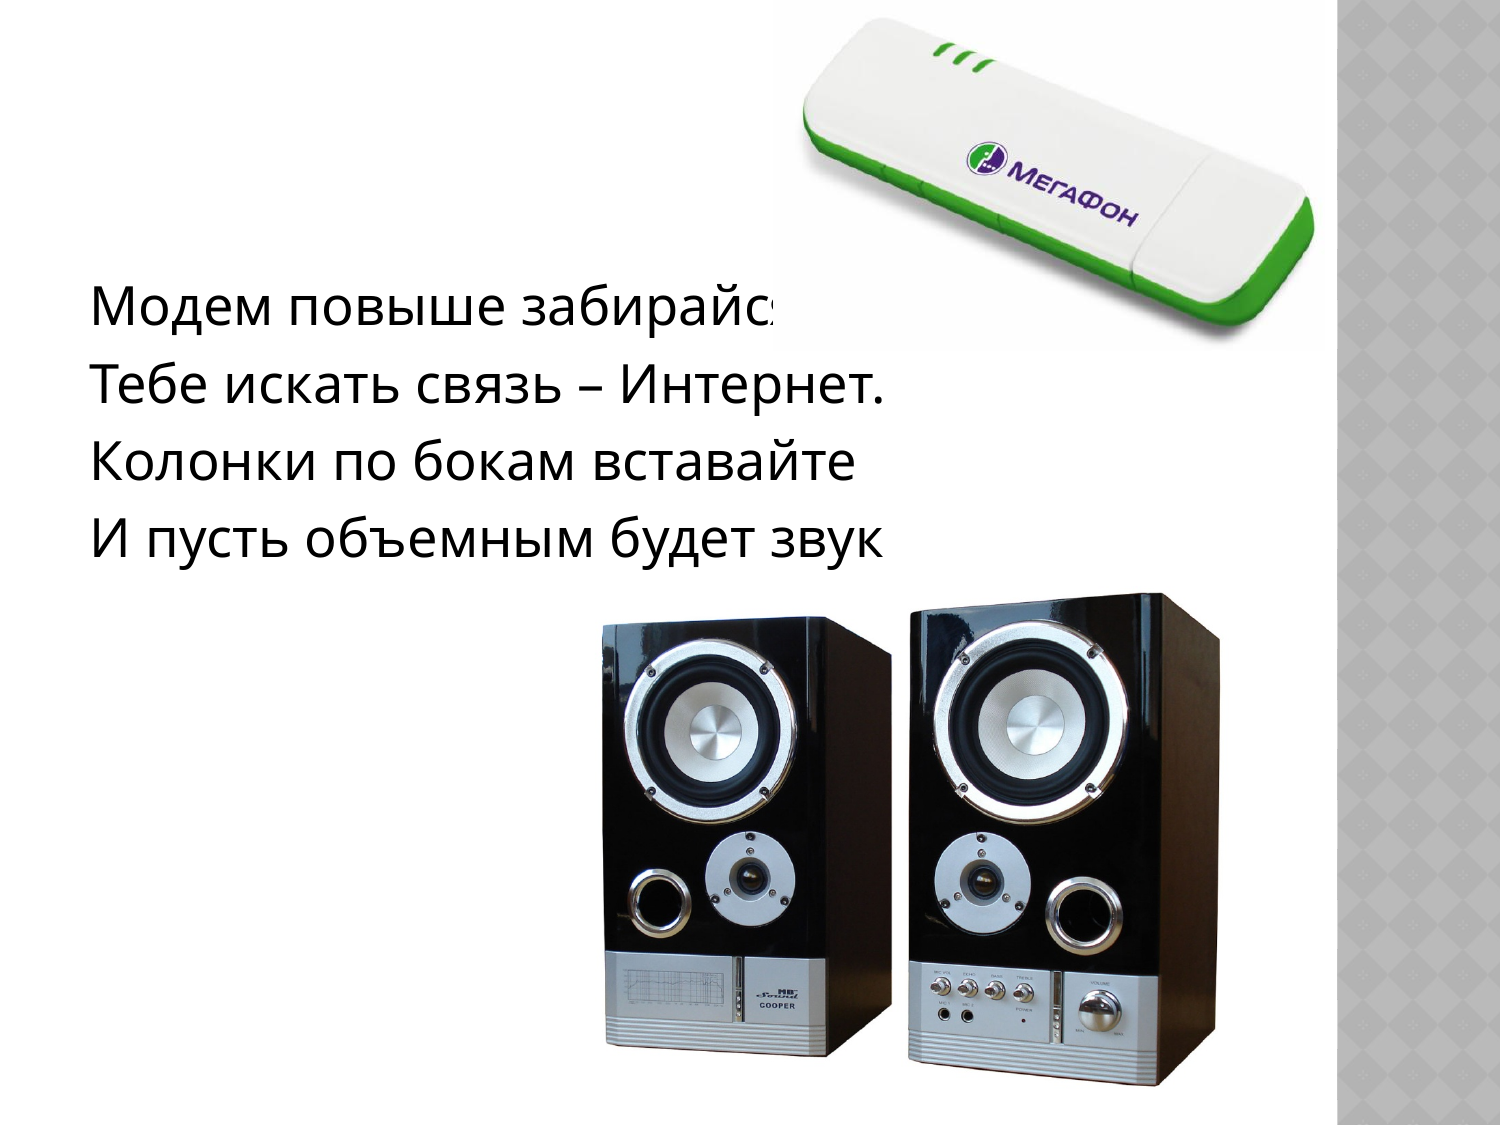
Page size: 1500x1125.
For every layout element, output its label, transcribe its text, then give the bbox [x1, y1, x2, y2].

picture [584, 585, 1235, 1098]
list Модем повыше забирайся Тебе искать связь – Интернет. Колонки по бокам вставайте И пусть объемным будет звук [75, 264, 1263, 1059]
picture [773, 0, 1326, 352]
